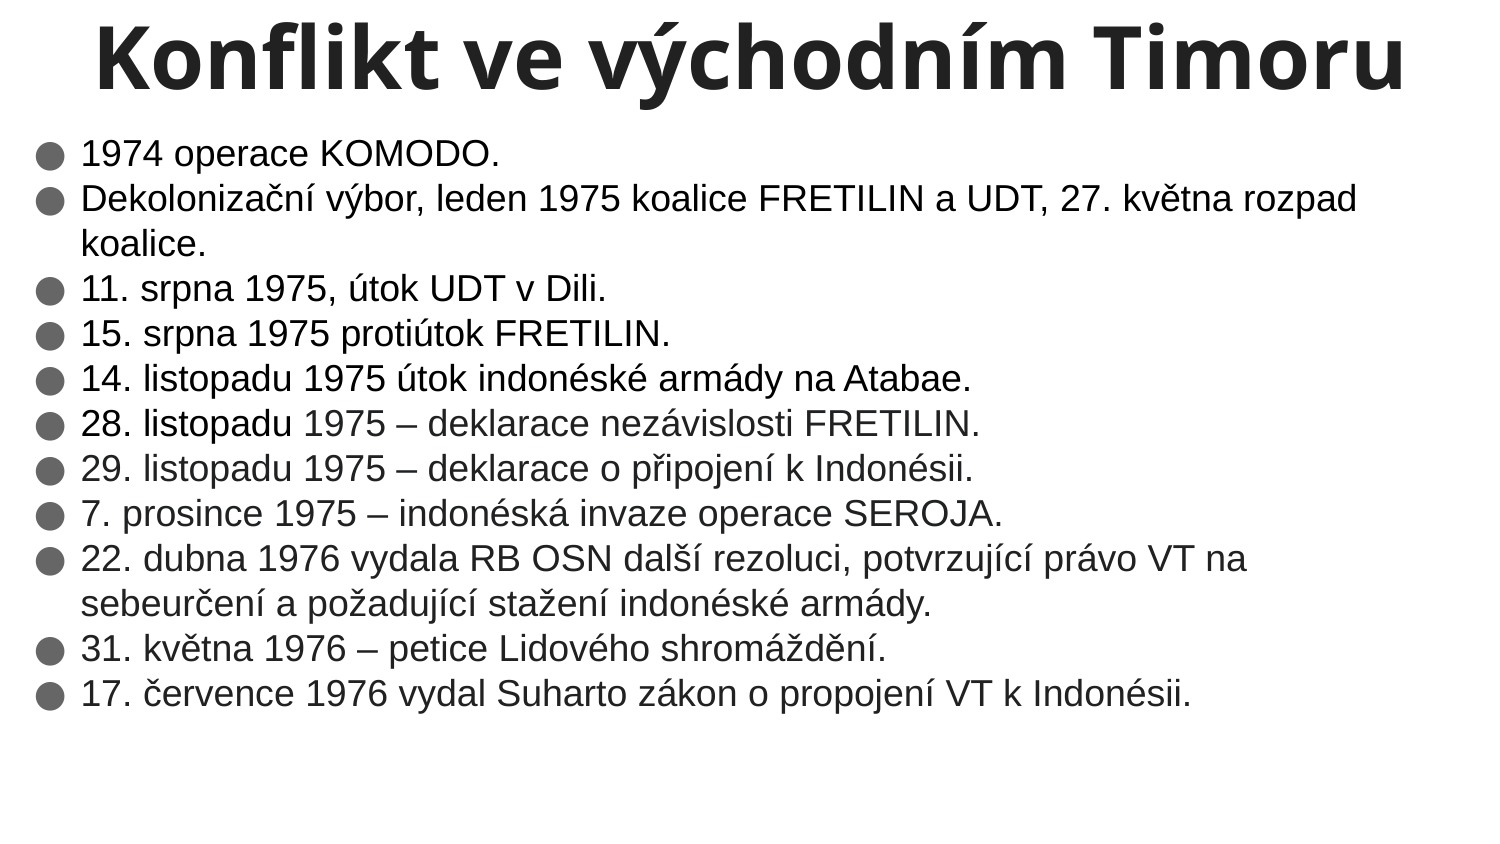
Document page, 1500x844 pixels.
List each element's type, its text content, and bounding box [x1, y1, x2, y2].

list 1974 operace KOMODO. Dekolonizační výbor, leden 1975 koalice FRETILIN a UDT, 27. května rozpad koalice. 11. srpna 1975, útok UDT v Dili. 15. srpna 1975 protiútok FRETILIN. 14. listopadu 1975 útok indonéské armády na Atabae. 28. listopadu 1975 – deklarace nezávislosti FRETILIN. 29. listopadu 1975 – deklarace o připojení k Indonésii. 7. prosince 1975 – indonéská invaze operace SEROJA. 22. dubna 1976 vydala RB OSN další rezoluci, potvrzující právo VT na sebeurčení a požadující stažení indonéské armády. 31. května 1976 – petice Lidového shromáždění. 17. července 1976 vydal Suharto zákon o propojení VT k Indonésii. [0, 69, 1398, 676]
title Konflikt ve východním Timoru [51, 0, 1449, 119]
